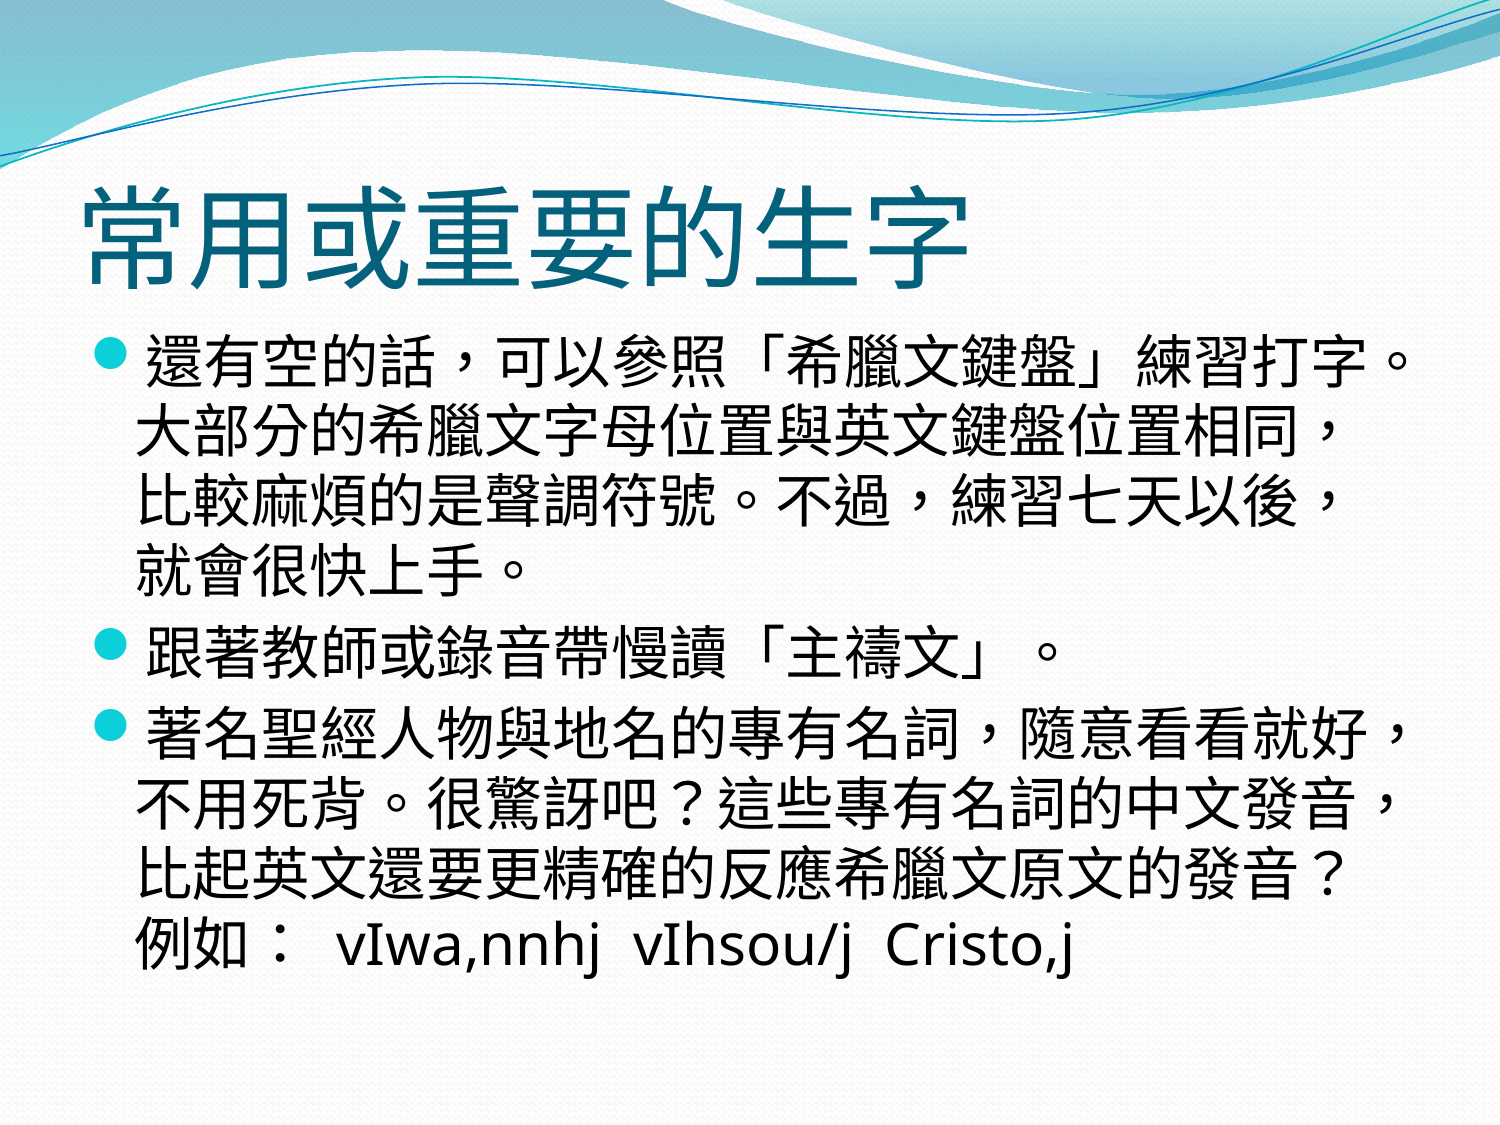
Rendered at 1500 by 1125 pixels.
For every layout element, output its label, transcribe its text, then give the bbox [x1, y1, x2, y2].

list 還有空的話，可以參照「希臘文鍵盤」練習打字。大部分的希臘文字母位置與英文鍵盤位置相同，比較麻煩的是聲調符號。不過，練習七天以後，就會很快上手。 跟著教師或錄音帶慢讀「主禱文」。 著名聖經人物與地名的專有名詞，隨意看看就好，不用死背。很驚訝吧？這些專有名詞的中文發音，比起英文還要更精確的反應希臘文原文的發音？例如： vIwa,nnhj vIhsou/j Cristo,j [75, 317, 1425, 1038]
title 常用或重要的生字 [75, 115, 1425, 303]
